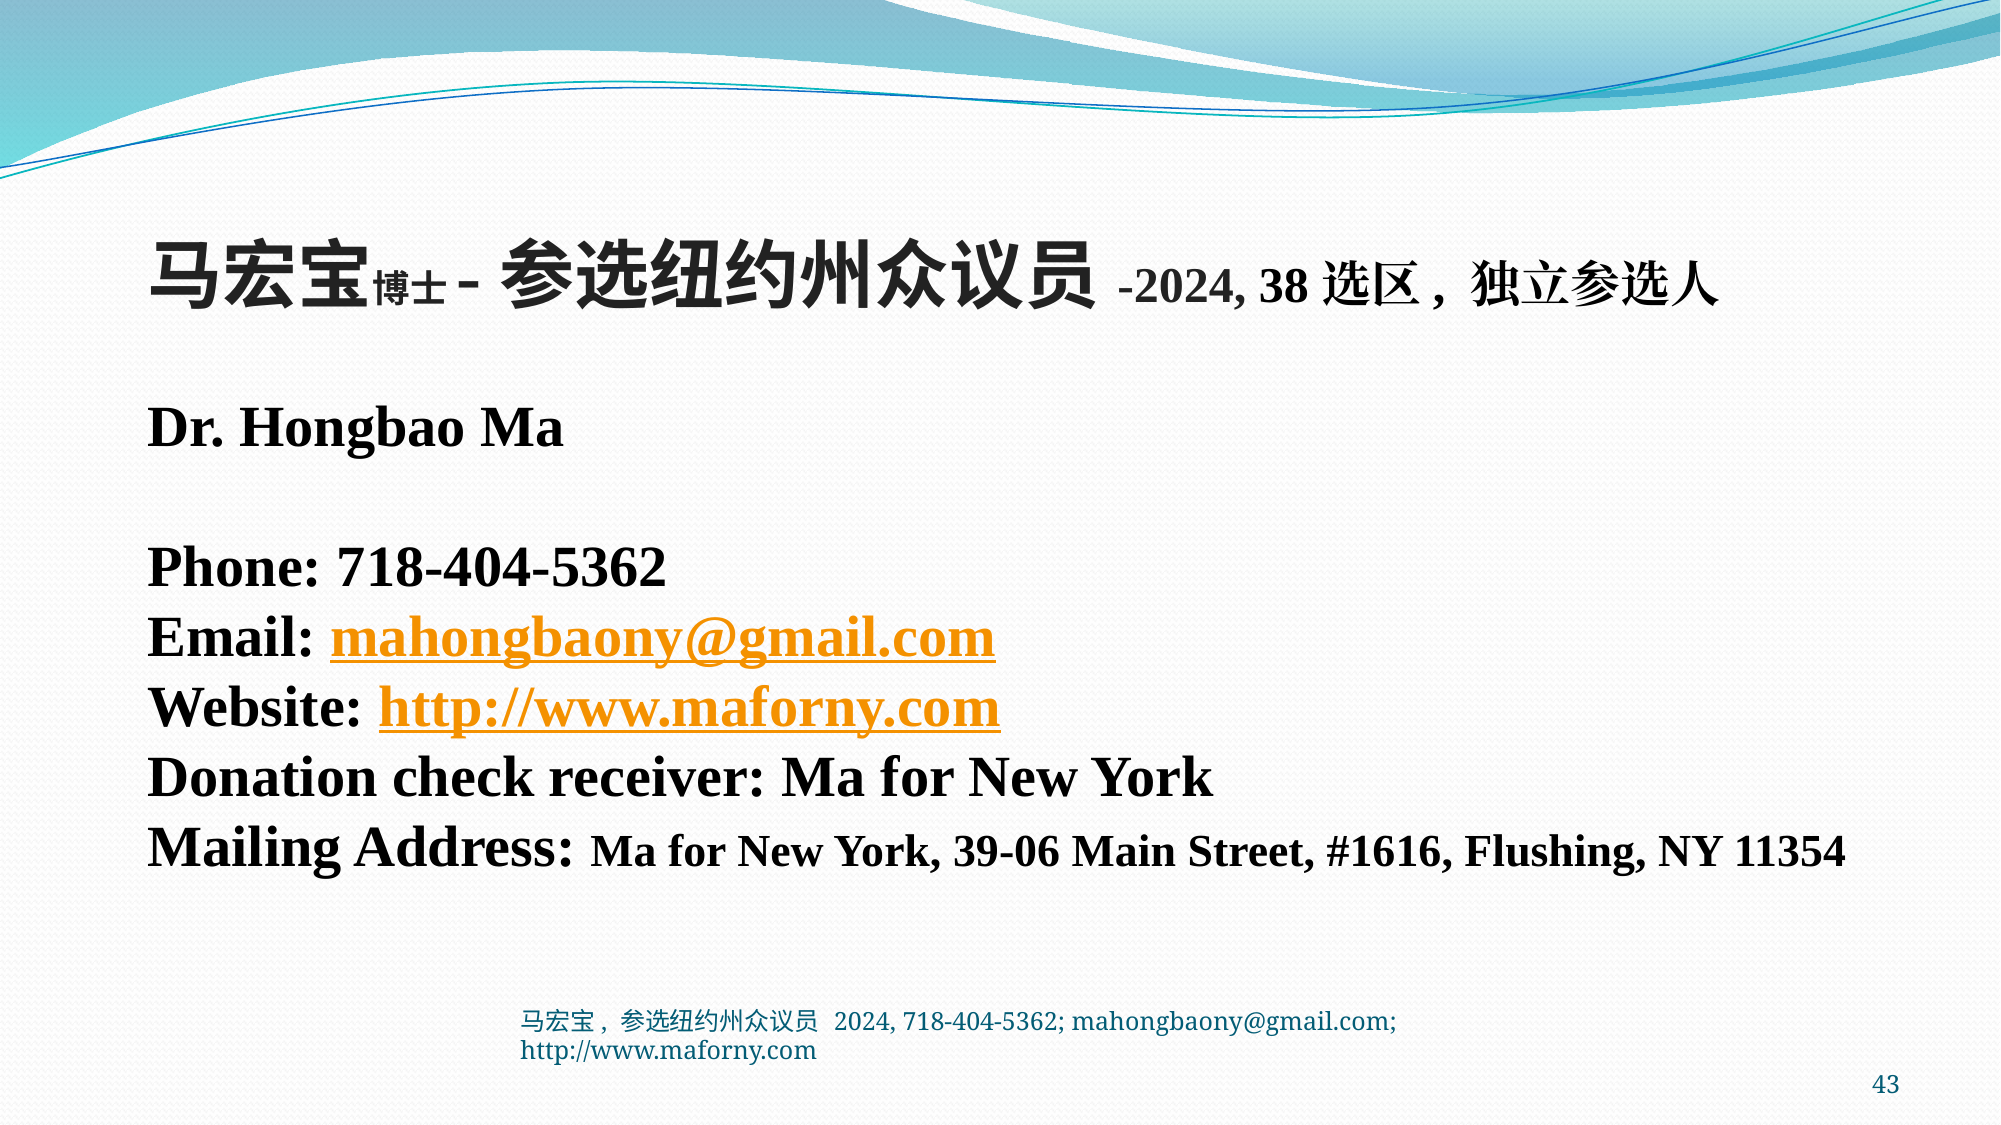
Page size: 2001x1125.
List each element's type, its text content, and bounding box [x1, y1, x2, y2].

slide_number 43 [1733, 1042, 1900, 1103]
footer 马宏宝, 参选纽约州众议员 2024, 718-404-5362; mahongbaony@gmail.com; http://www.maforny.com [520, 1005, 1688, 1066]
text_box 马宏宝博士-参选纽约州众议员-2024, 38选区, 独立参选人 Dr. Hongbao Ma Phone: 718-404-5362 Email: mahongbaony@gmail.com Website: http://www.maforny.com Donation check receiver: Ma for New York Mailing Address: Ma for New York, 39-06 Main Street, #1616, Flushing, NY 11354 [132, 220, 1862, 886]
